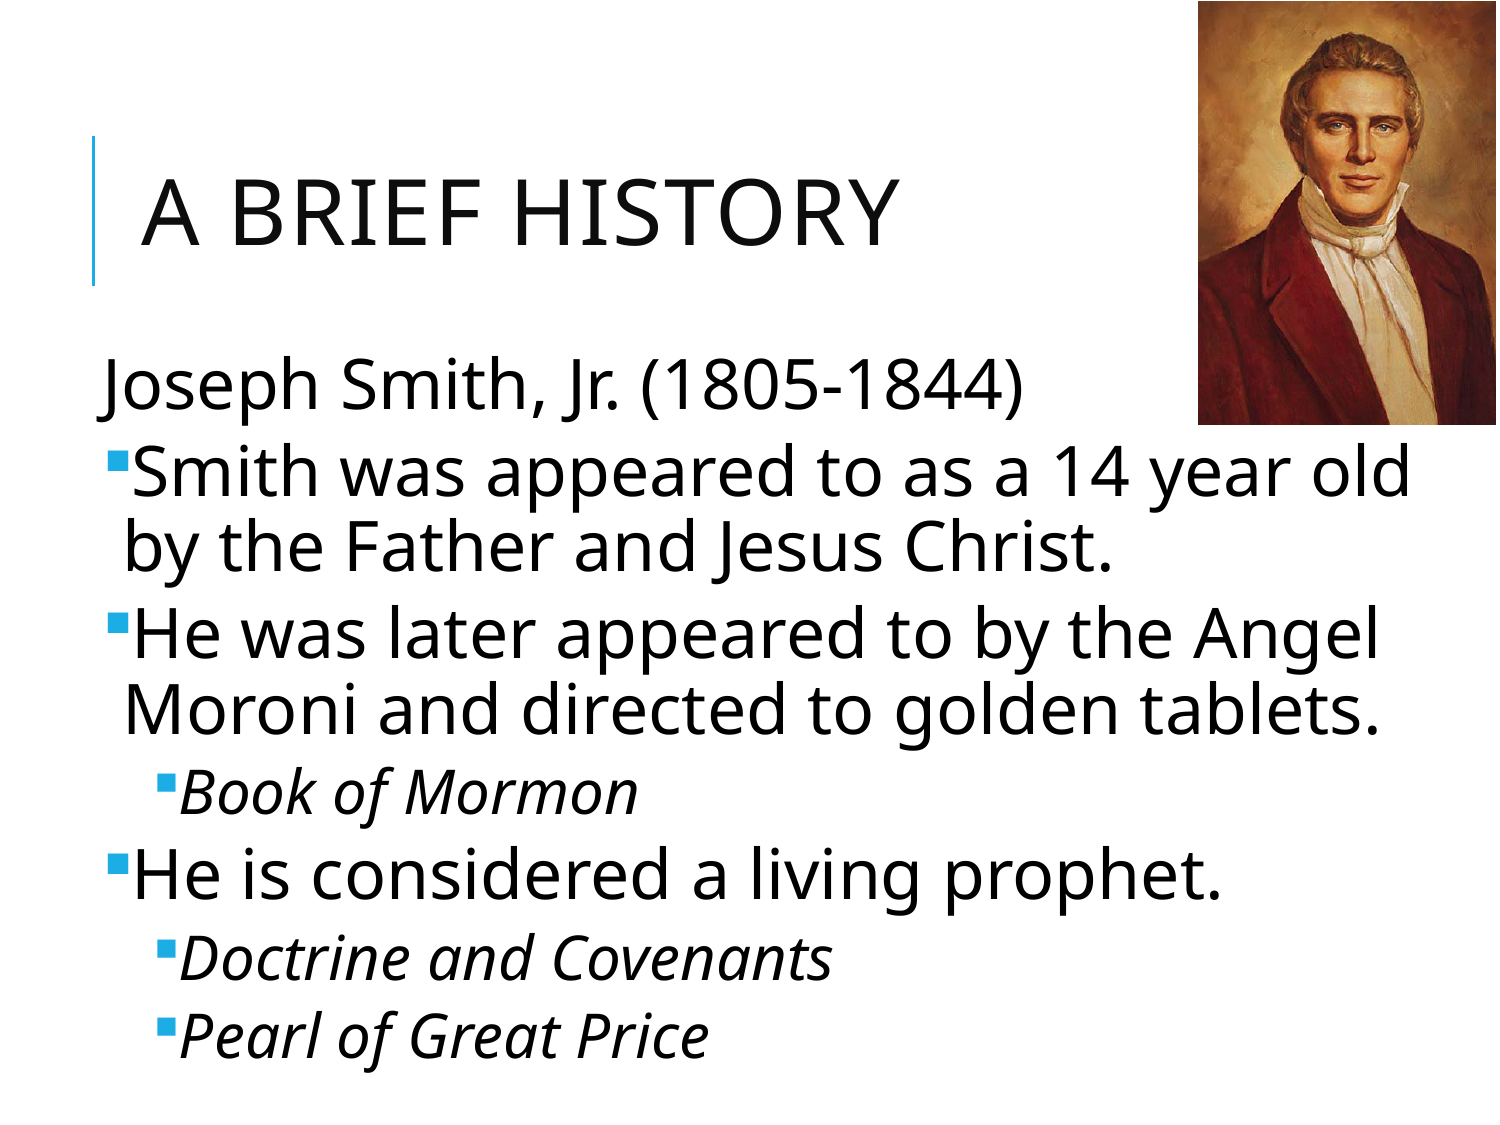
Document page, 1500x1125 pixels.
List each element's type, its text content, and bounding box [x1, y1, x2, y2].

picture [1198, 0, 1496, 426]
list Joseph Smith, Jr. (1805-1844) Smith was appeared to as a 14 year old by the Father and Jesus Christ. He was later appeared to by the Angel Moroni and directed to golden tablets. Book of Mormon He is considered a living prophet. Doctrine and Covenants Pearl of Great Price [75, 341, 1438, 1088]
title A brief history [126, 96, 1191, 341]
